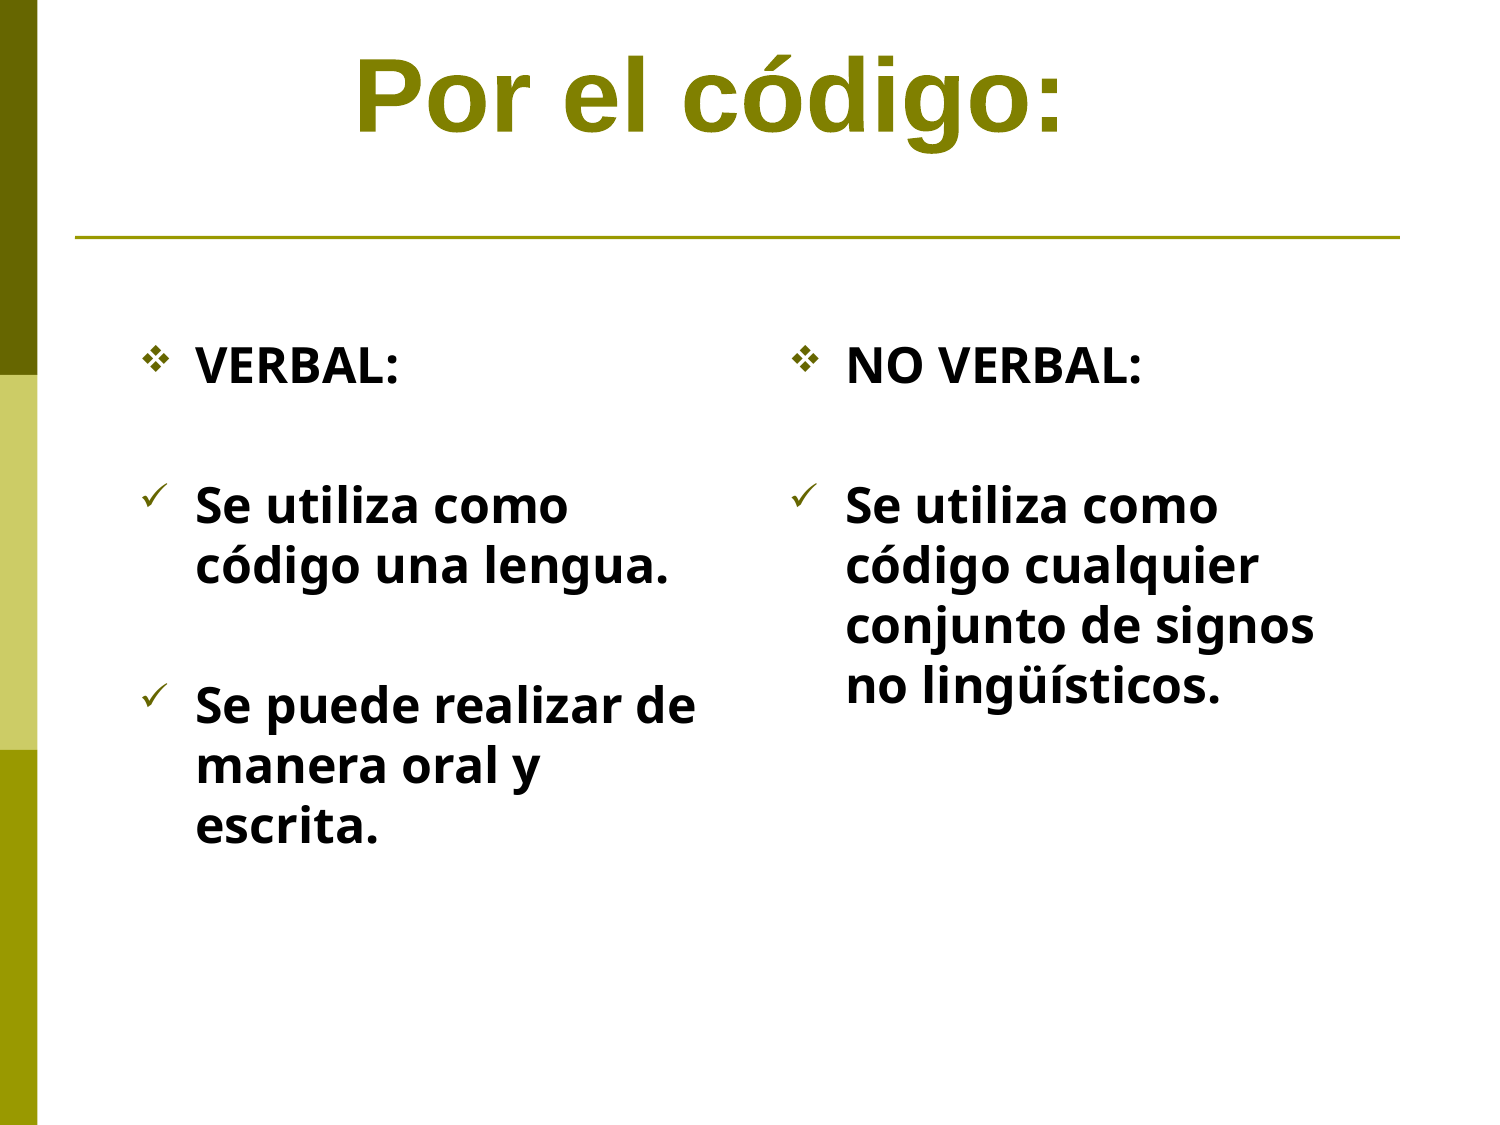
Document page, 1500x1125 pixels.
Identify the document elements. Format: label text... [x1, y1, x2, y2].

list VERBAL: Se utiliza como código una lengua. Se puede realizar de manera oral y escrita. [124, 326, 751, 976]
list NO VERBAL: Se utiliza como código cualquier conjunto de signos no lingüísticos. [773, 326, 1388, 976]
